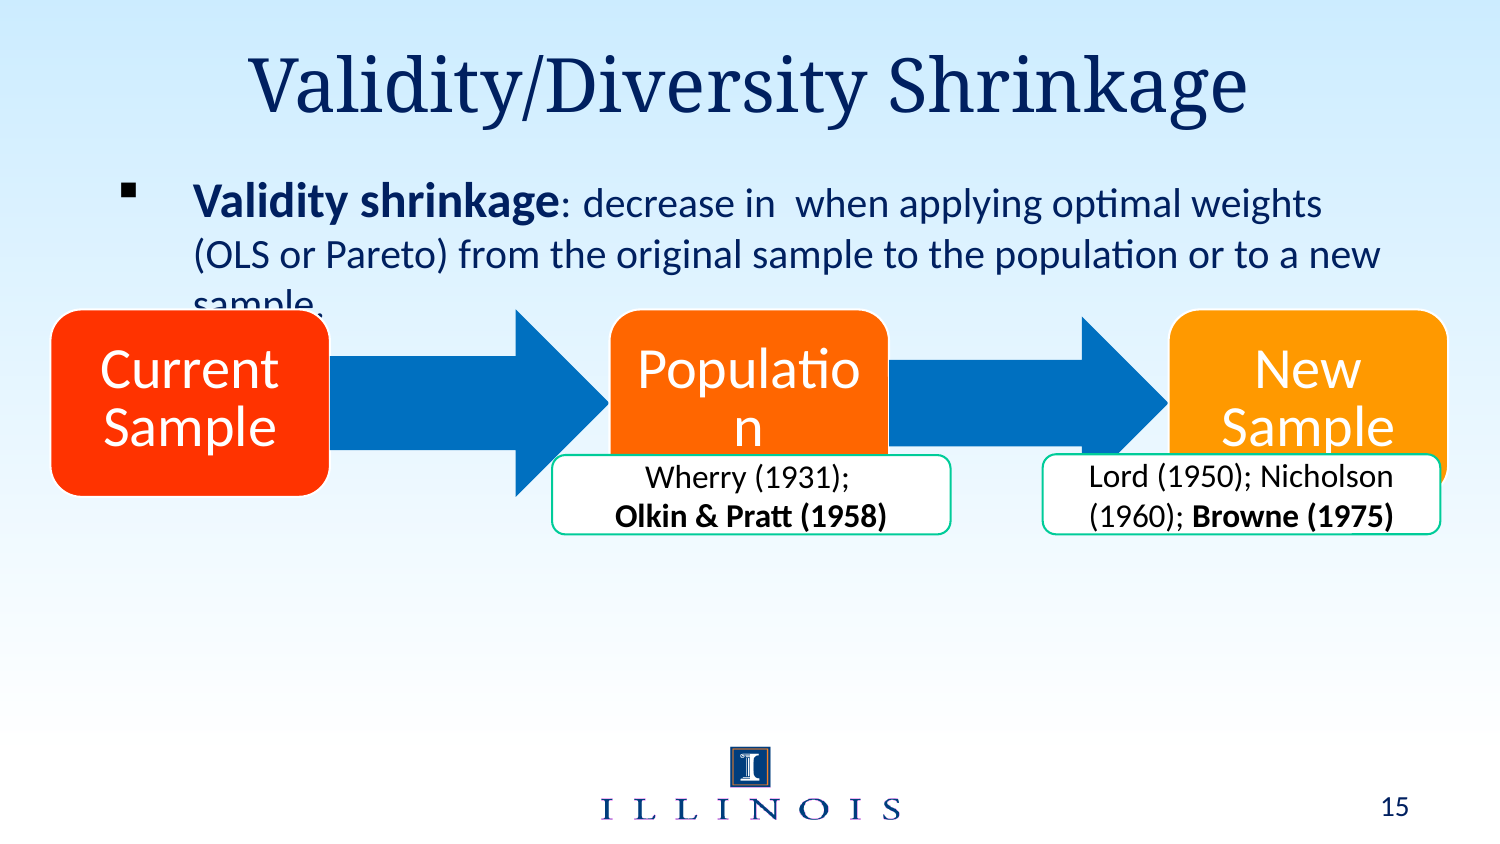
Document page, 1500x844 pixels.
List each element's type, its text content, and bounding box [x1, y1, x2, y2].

picture [599, 746, 900, 820]
text_box Wherry (1931); Olkin & Pratt (1958) [551, 497, 952, 536]
title Validity/Diversity Shrinkage [75, 33, 1425, 131]
slide_number 15 [1074, 782, 1425, 827]
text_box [50, 309, 1449, 497]
text_box Lord (1950); Nicholson (1960); Browne (1975) [1041, 497, 1442, 536]
